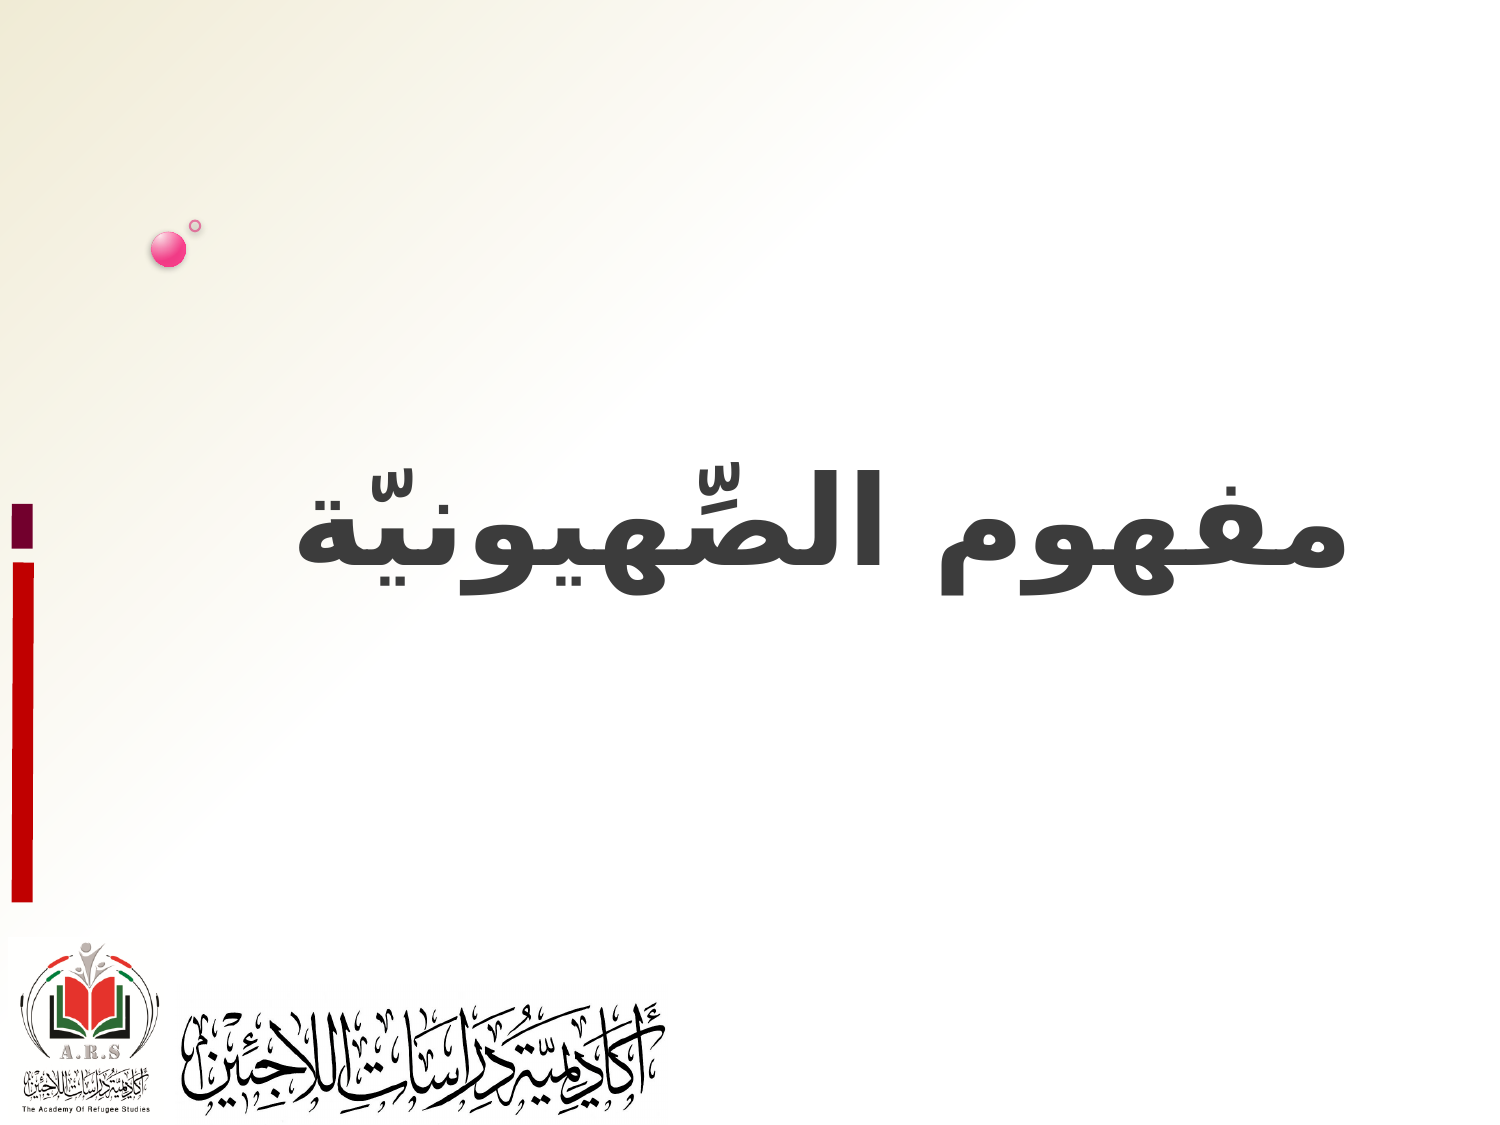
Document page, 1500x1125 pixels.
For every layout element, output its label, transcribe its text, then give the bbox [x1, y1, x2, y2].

subtitle مفهوم الصِّهيونيّة [234, 440, 1450, 728]
picture [8, 937, 164, 1120]
picture [175, 984, 668, 1125]
